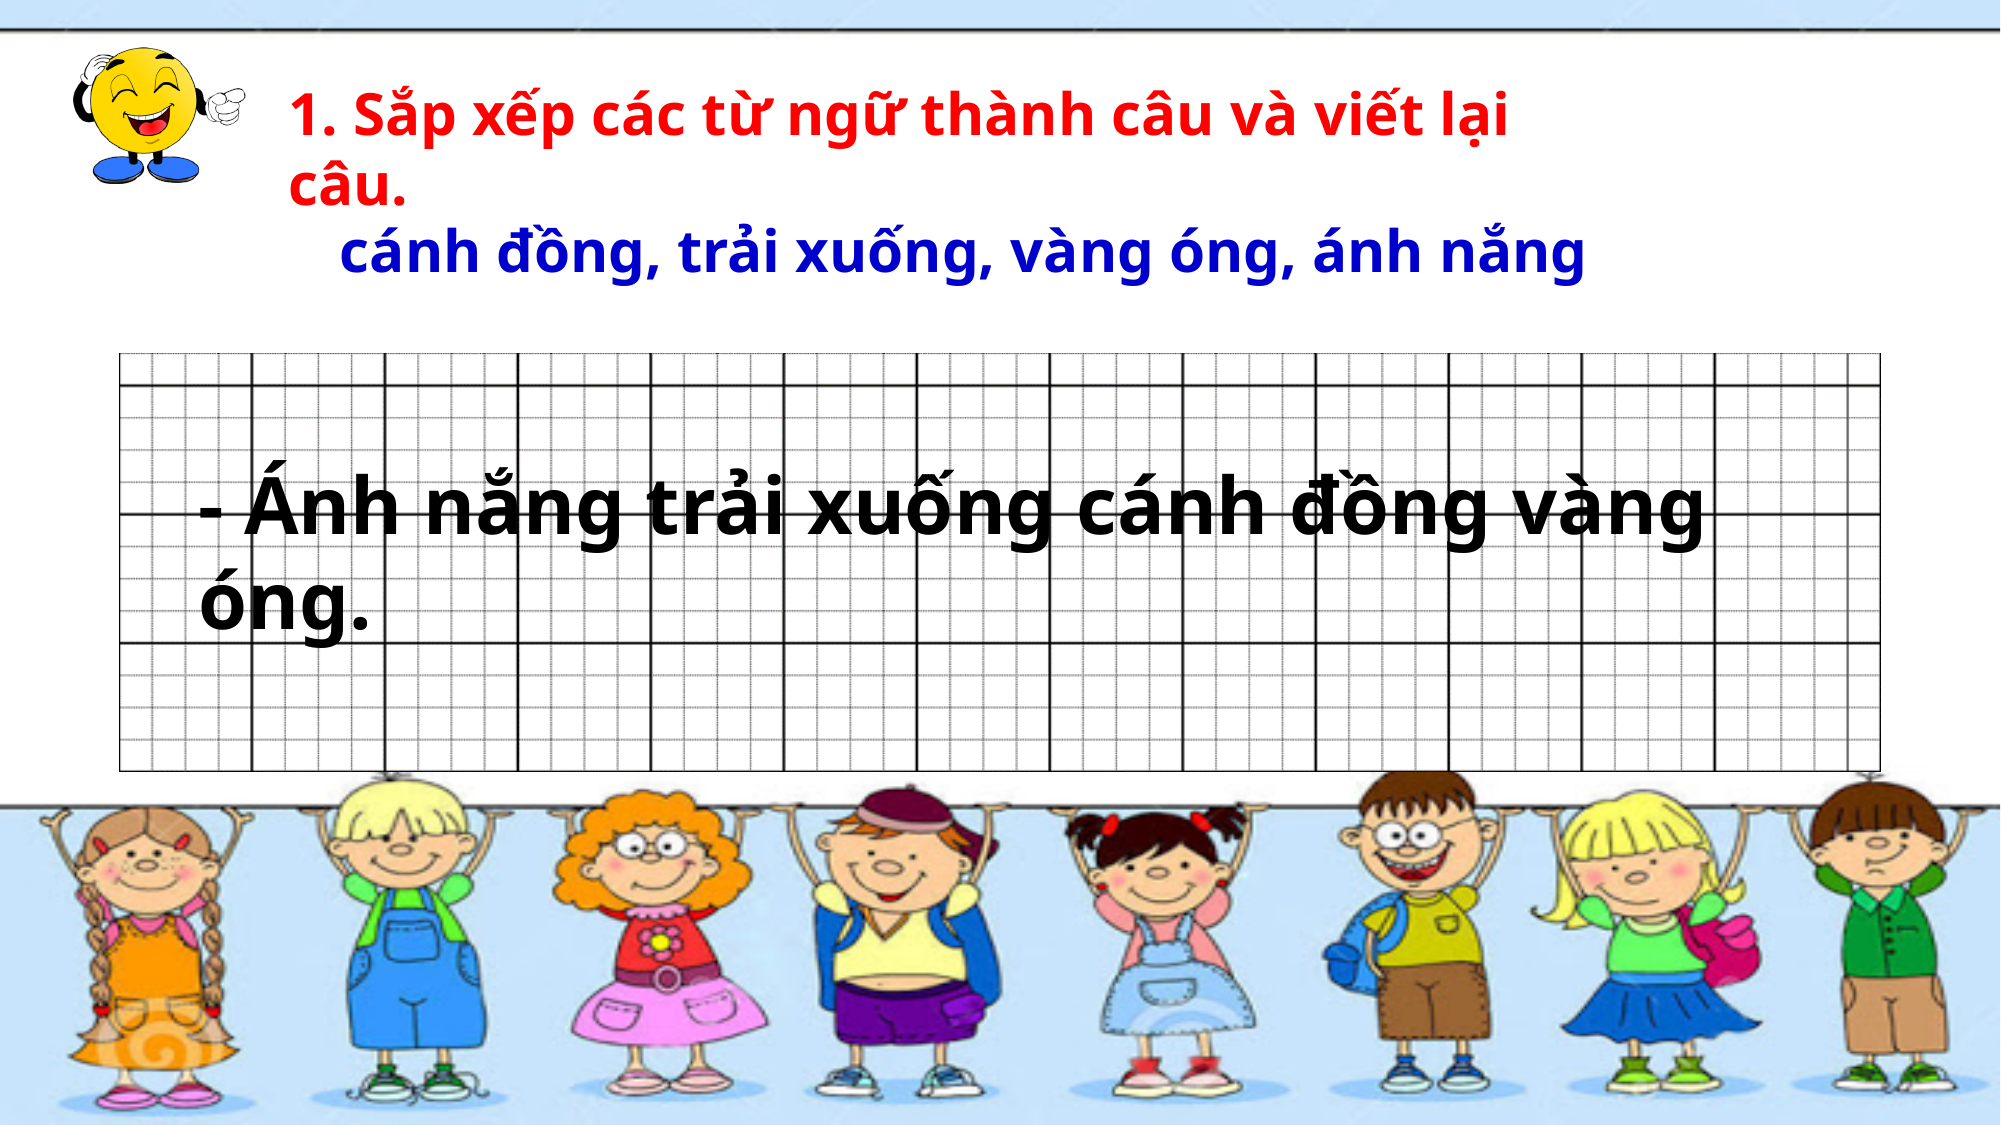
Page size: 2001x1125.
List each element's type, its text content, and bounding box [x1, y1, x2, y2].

picture [0, 0, 2001, 1125]
text_box 1. Sắp xếp các từ ngữ thành câu và viết lại câu. [273, 69, 1621, 225]
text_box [119, 353, 1881, 772]
text_box cánh đồng, trải xuống, vàng óng, ánh nắng [325, 207, 1621, 292]
